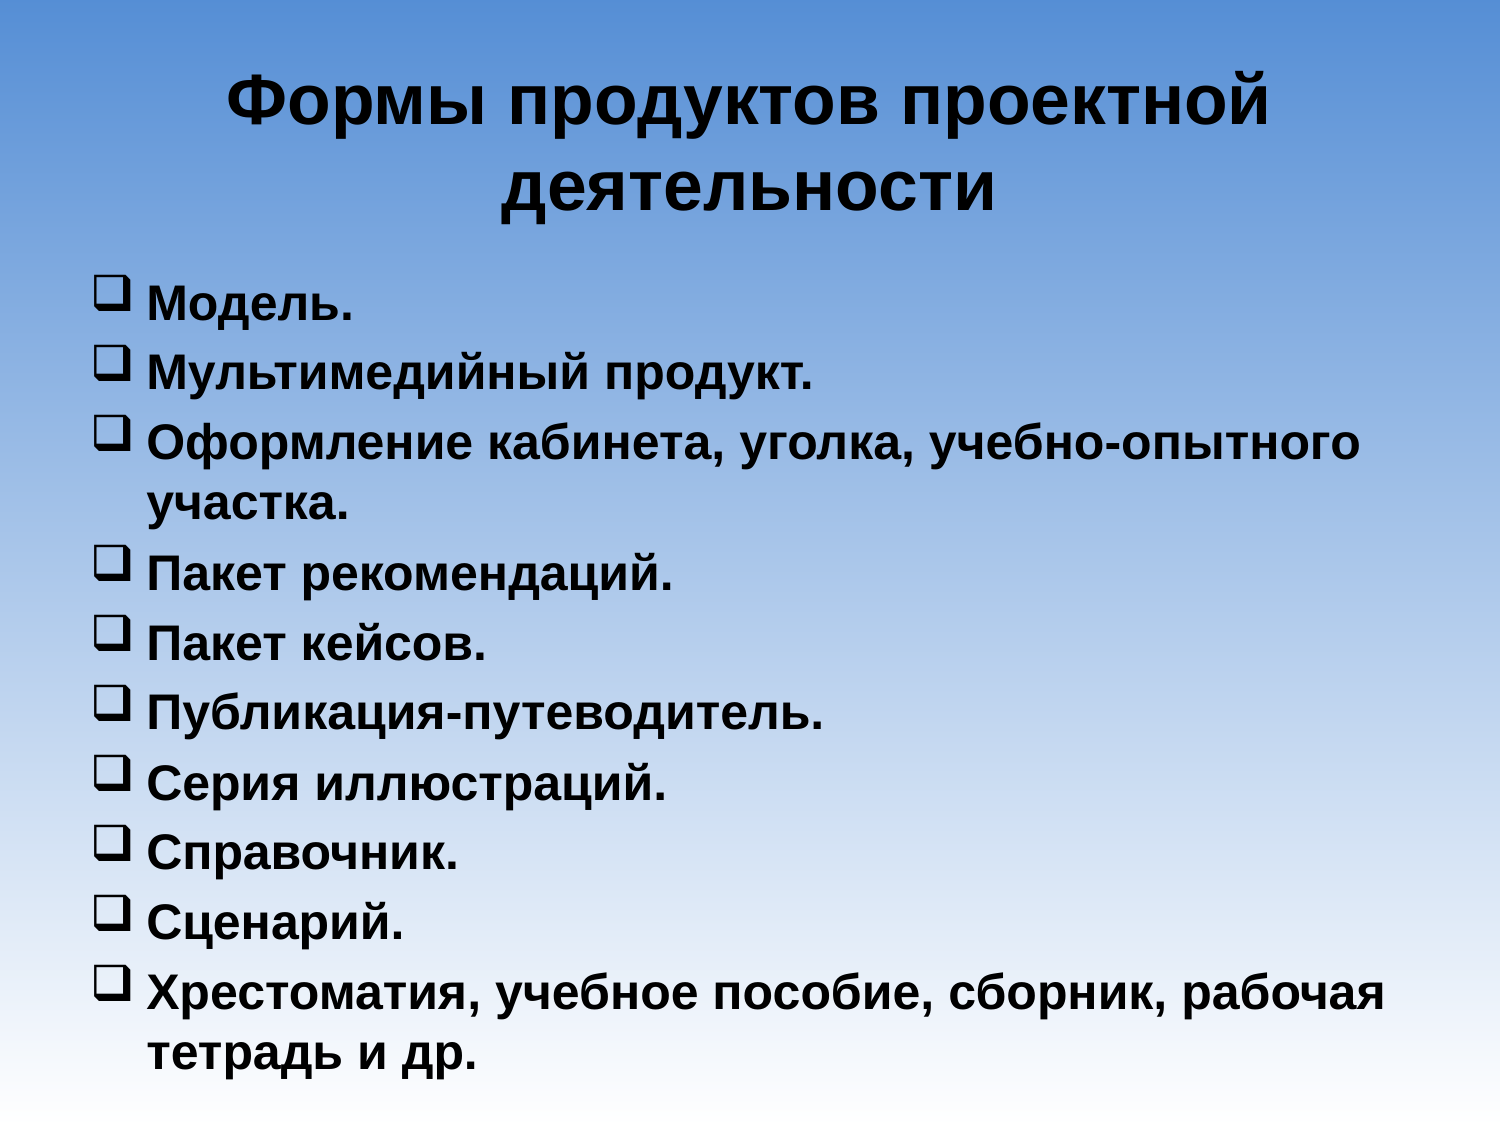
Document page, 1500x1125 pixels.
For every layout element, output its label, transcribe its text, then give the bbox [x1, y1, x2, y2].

title Формы продуктов проектной деятельности [75, 45, 1425, 233]
list Модель. Мультимедийный продукт. Оформление кабинета, уголка, учебно-опытного участка. Пакет рекомендаций. Пакет кейсов. Публикация-путеводитель. Серия иллюстраций. Справочник. Сценарий. Хрестоматия, учебное пособие, сборник, рабочая тетрадь и др. [75, 262, 1425, 1071]
